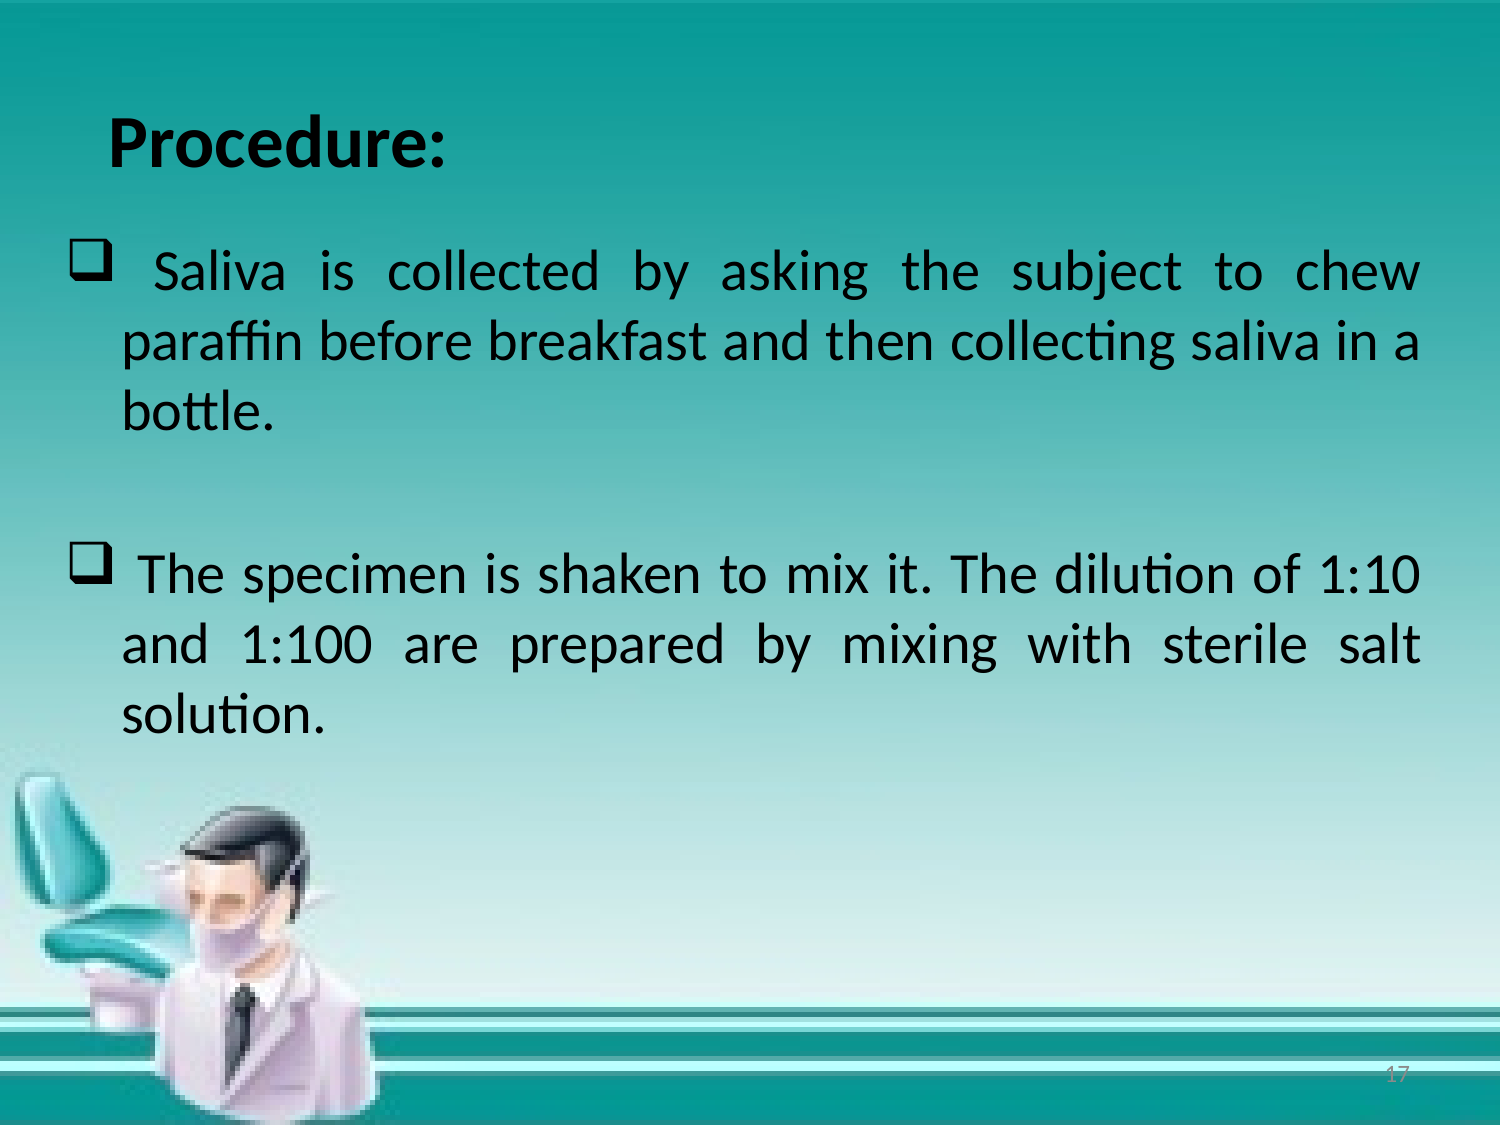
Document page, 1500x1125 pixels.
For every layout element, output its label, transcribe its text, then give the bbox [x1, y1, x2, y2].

slide_number 17 [1074, 1042, 1425, 1103]
picture [0, 0, 1500, 1125]
title Procedure: [50, 62, 525, 213]
list Saliva is collected by asking the subject to chew paraffin before breakfast and then collecting saliva in a bottle. The specimen is shaken to mix it. The dilution of 1:10 and 1:100 are prepared by mixing with sterile salt solution. [50, 224, 1438, 1050]
